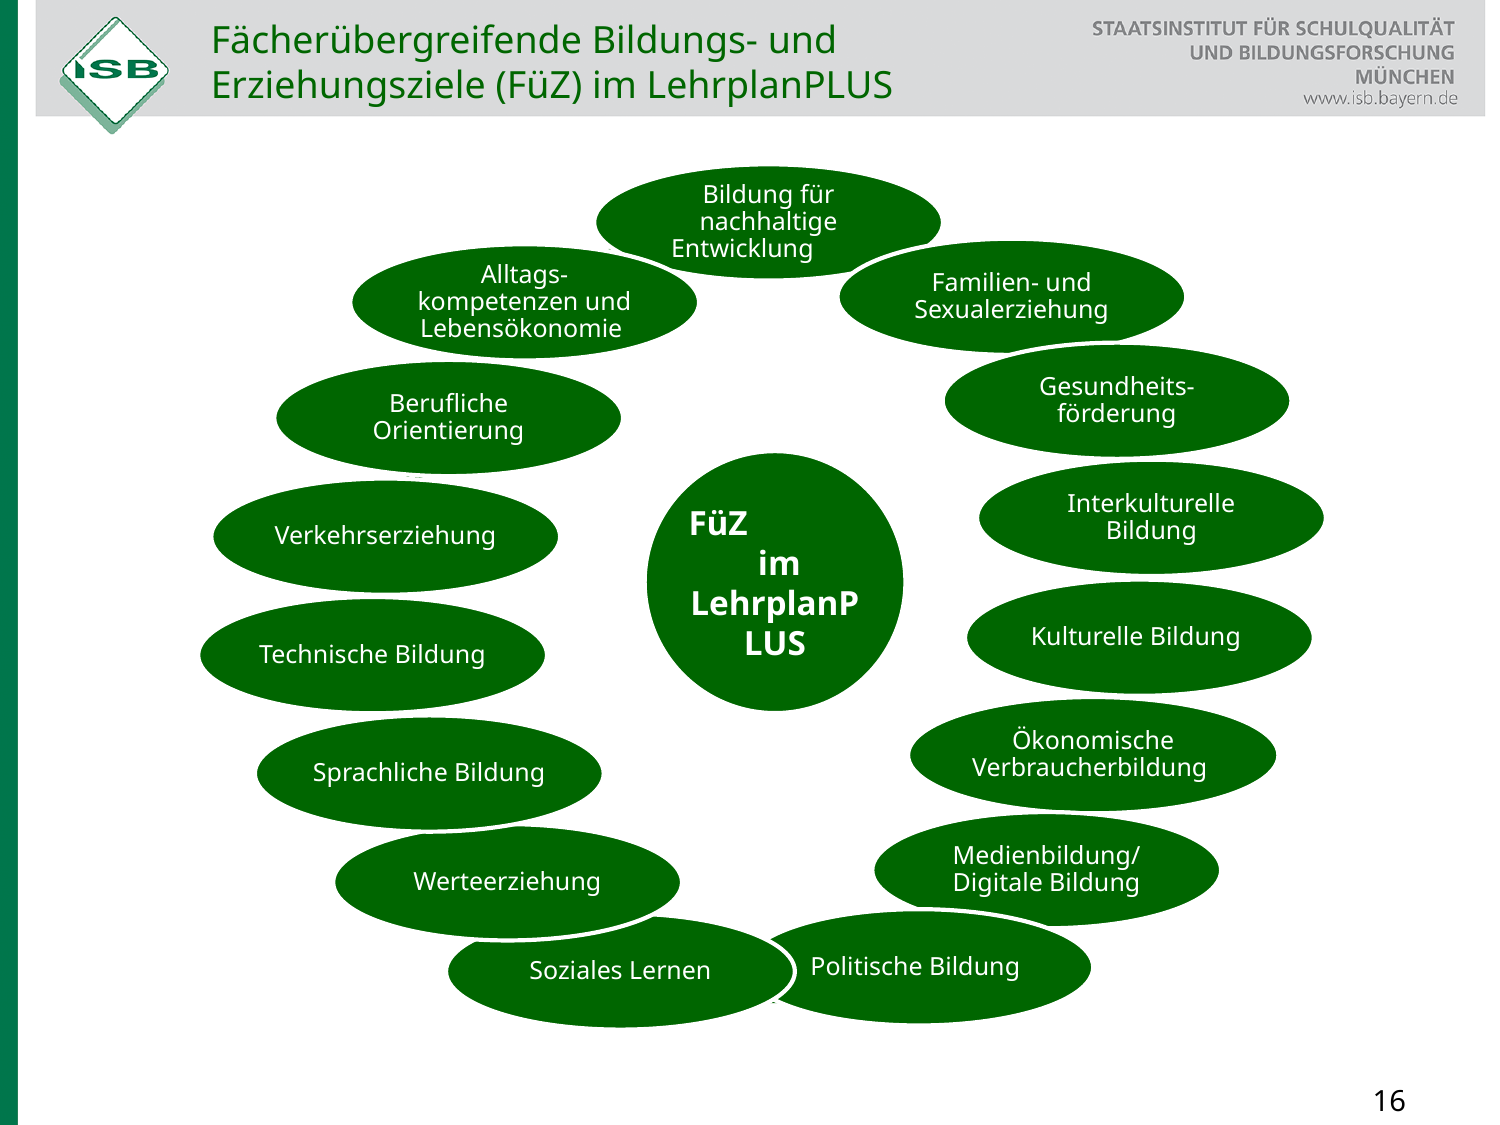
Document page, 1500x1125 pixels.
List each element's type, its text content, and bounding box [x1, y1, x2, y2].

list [87, 170, 1432, 1026]
slide_number 16 [1080, 1074, 1422, 1125]
picture [0, 0, 1500, 1125]
text_box Fächerübergreifende Bildungs- und Erziehungsziele (FüZ) im LehrplanPLUS [196, 8, 1115, 103]
